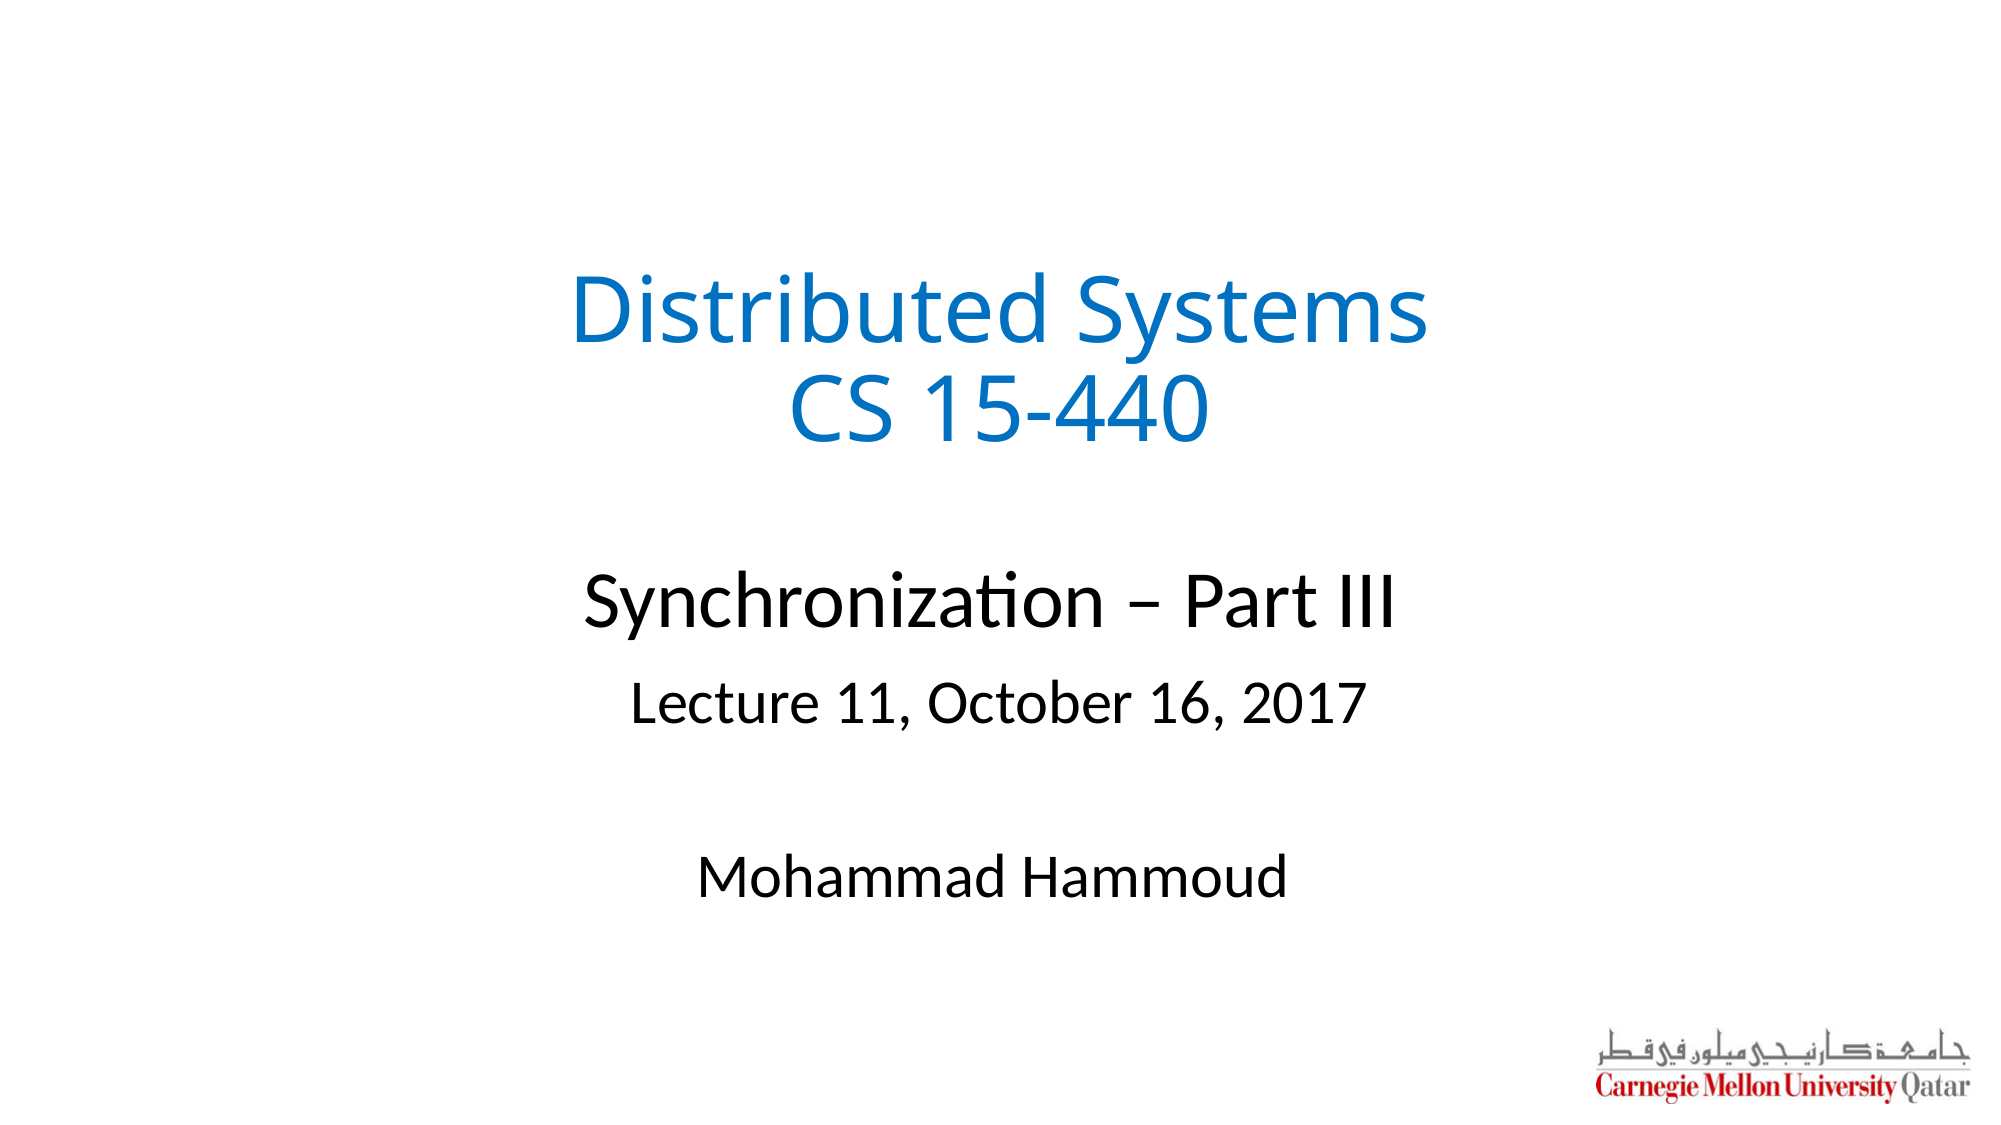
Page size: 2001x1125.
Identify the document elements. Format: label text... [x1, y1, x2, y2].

picture [1596, 1027, 1971, 1104]
text_box Synchronization – Part III Lecture 11, October 16, 2017 Mohammad Hammoud [249, 549, 1750, 975]
text_box Distributed Systems CS 15-440 [362, 337, 1638, 549]
